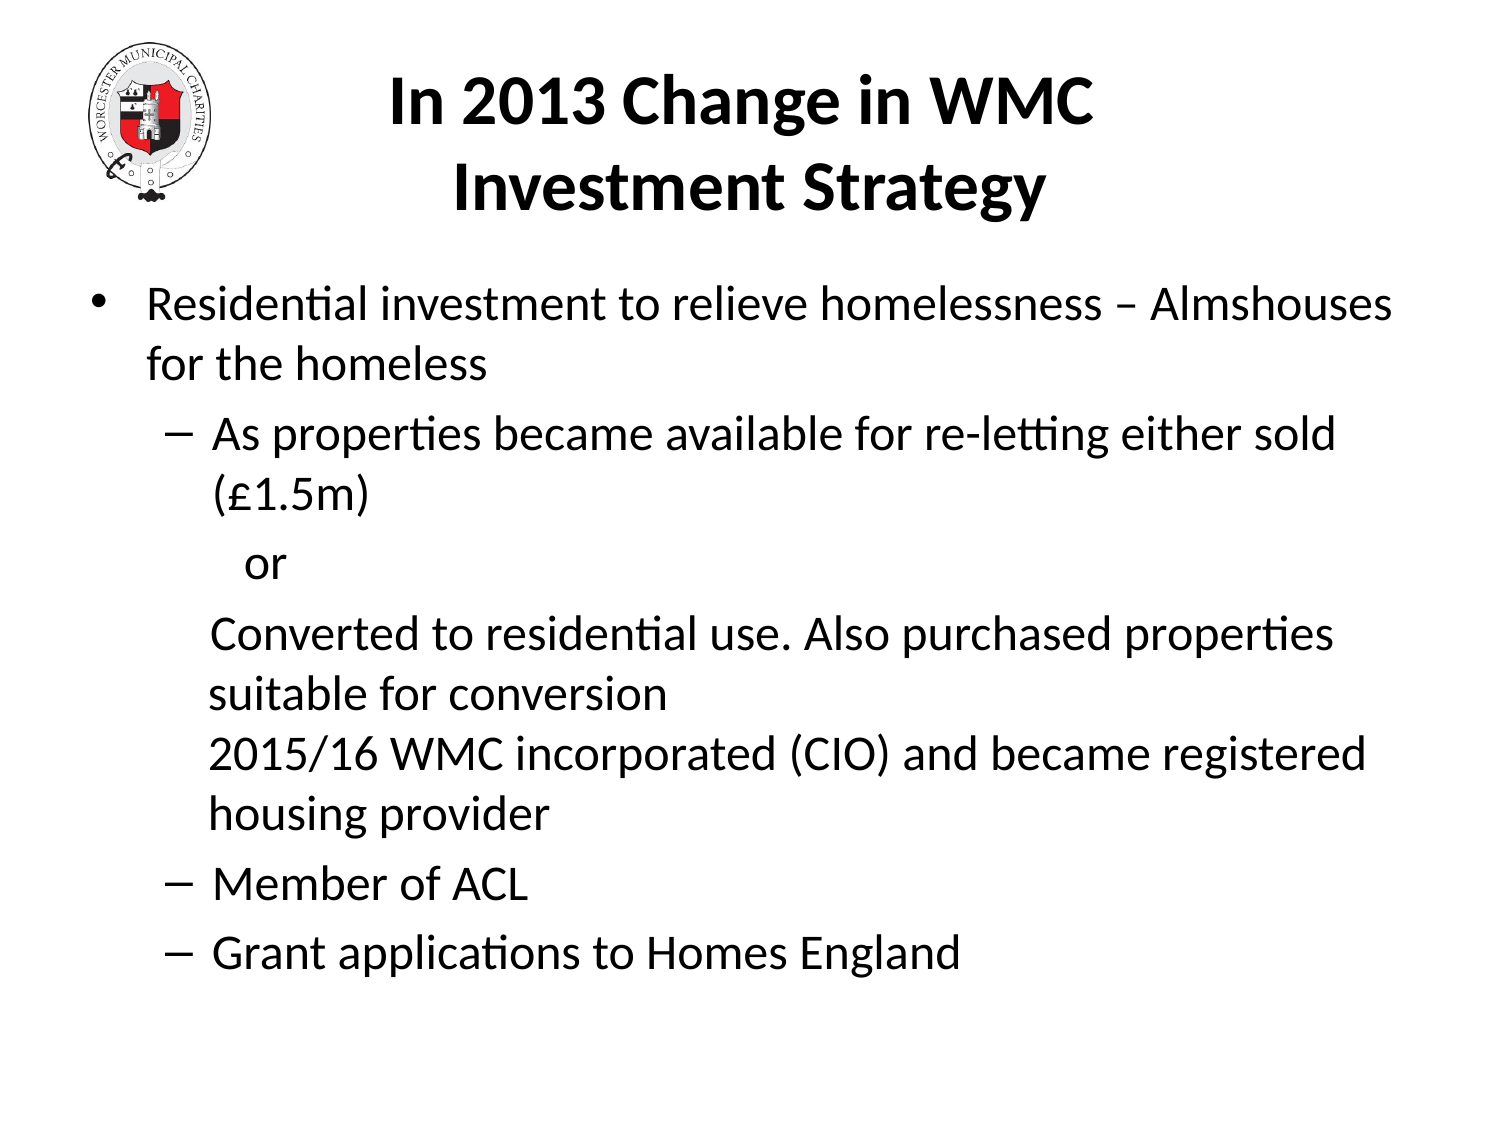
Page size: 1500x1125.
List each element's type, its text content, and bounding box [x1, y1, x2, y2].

list Residential investment to relieve homelessness – Almshouses for the homeless As properties became available for re-letting either sold (£1.5m) or Converted to residential use. Also purchased properties suitable for conversion 2015/16 WMC incorporated (CIO) and became registered housing provider Member of ACL Grant applications to Homes England [75, 262, 1425, 1005]
picture [88, 42, 211, 203]
title In 2013 Change in WMC Investment Strategy [75, 45, 1425, 233]
